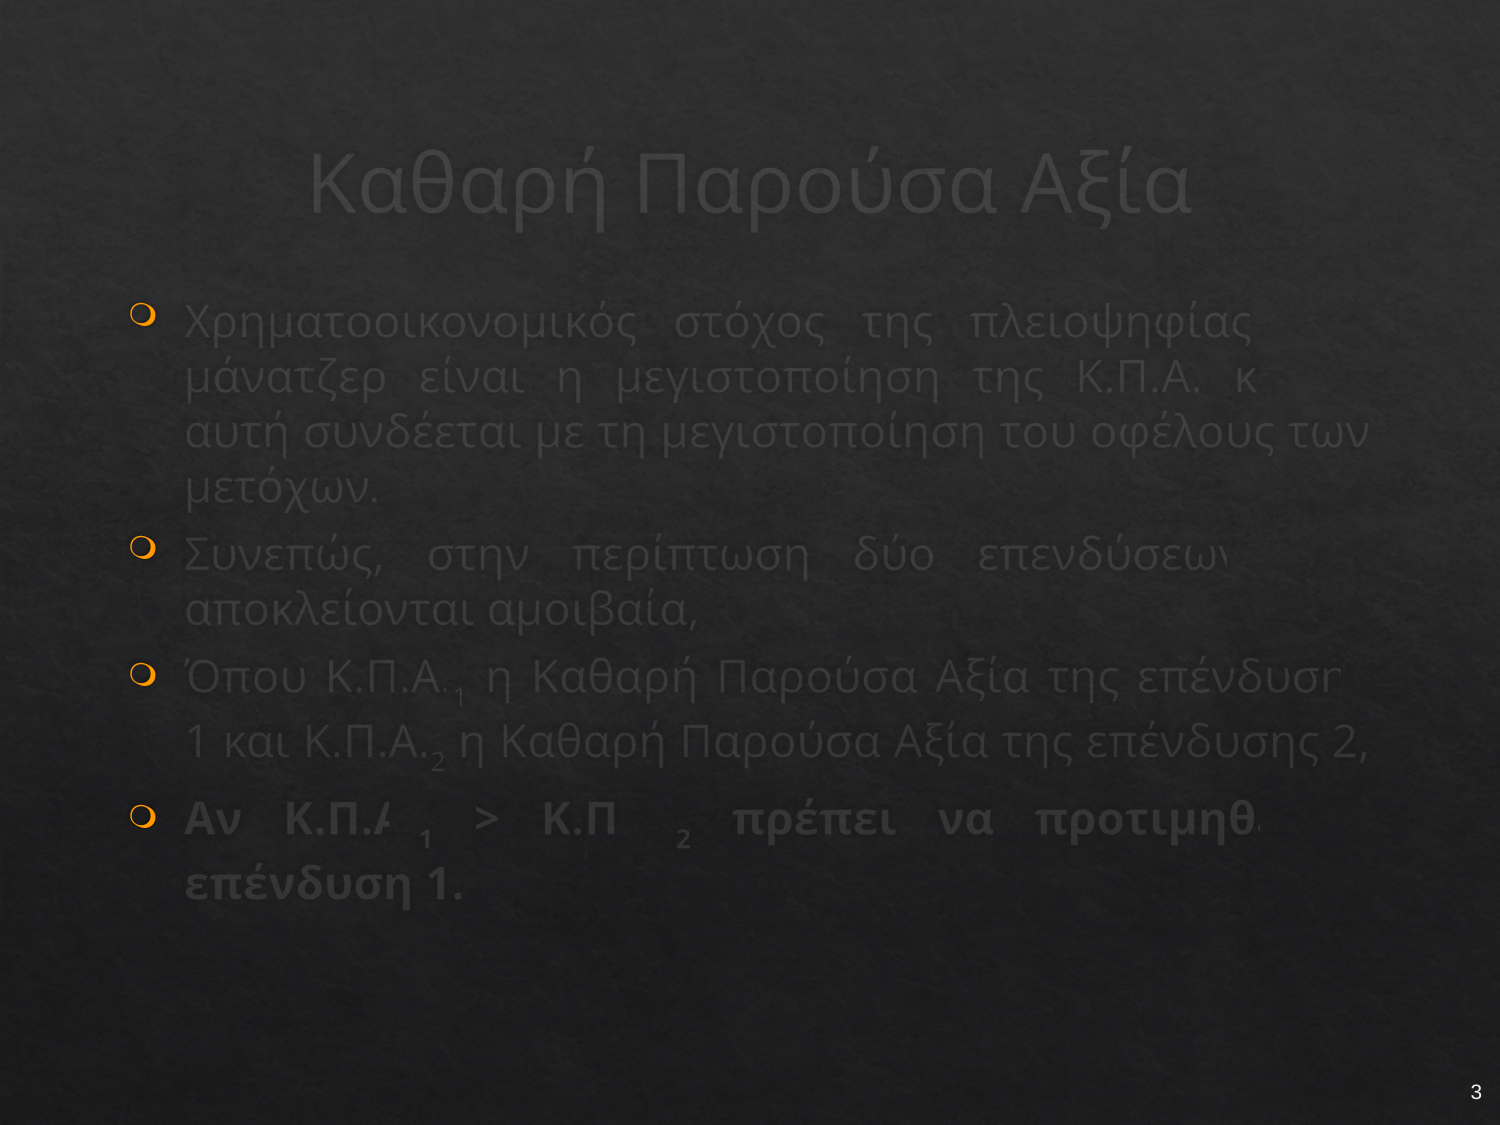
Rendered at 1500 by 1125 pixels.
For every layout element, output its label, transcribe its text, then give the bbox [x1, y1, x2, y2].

title Καθαρή Παρούσα Αξία [112, 99, 1387, 260]
list Χρηματοοικονομικός στόχος της πλειοψηφίας των μάνατζερ είναι η μεγιστοποίηση της Κ.Π.Α. καθώς αυτή συνδέεται με τη μεγιστοποίηση του οφέλους των μετόχων. Συνεπώς, στην περίπτωση δύο επενδύσεων που αποκλείονται αμοιβαία, Όπου Κ.Π.Α.1 η Καθαρή Παρούσα Αξία της επένδυσης 1 και Κ.Π.Α.2 η Καθαρή Παρούσα Αξία της επένδυσης 2, Αν Κ.Π.Α.1 > Κ.Π.Α.2 πρέπει να προτιμηθεί η επένδυση 1. [112, 284, 1387, 950]
slide_number 3 [1404, 1061, 1498, 1121]
